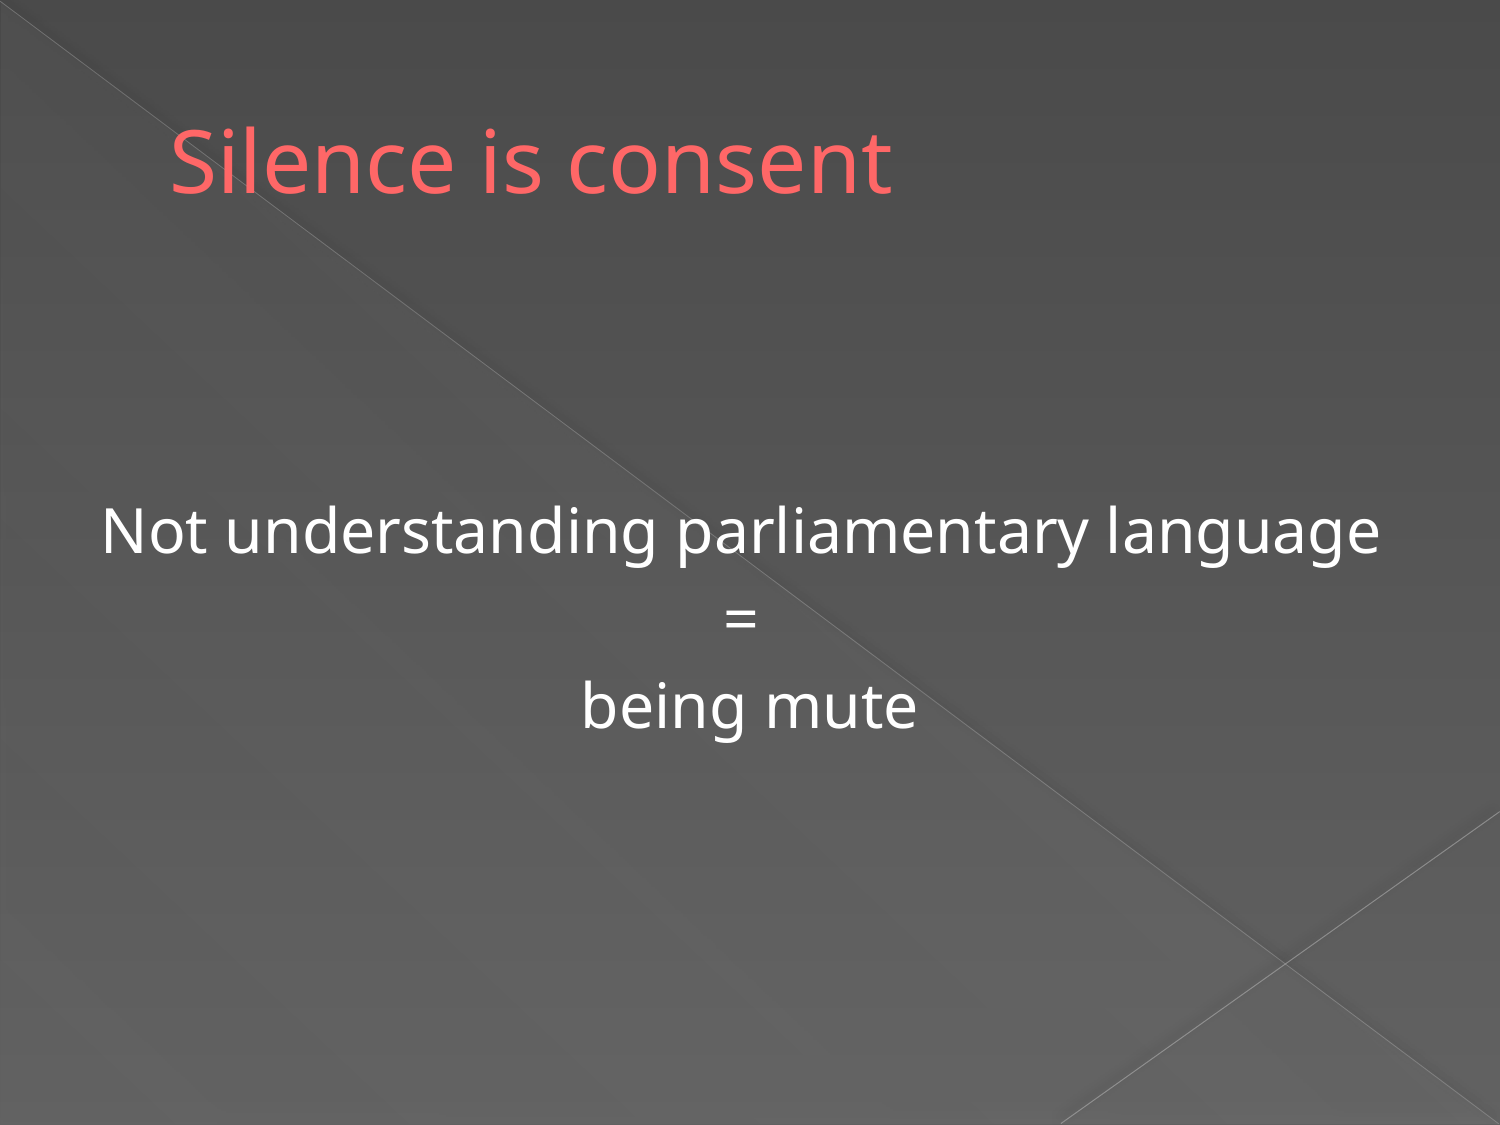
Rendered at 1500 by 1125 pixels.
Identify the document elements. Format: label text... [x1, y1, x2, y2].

title Silence is consent [75, 43, 1425, 274]
list Not understanding parliamentary language = being mute [75, 308, 1425, 1059]
